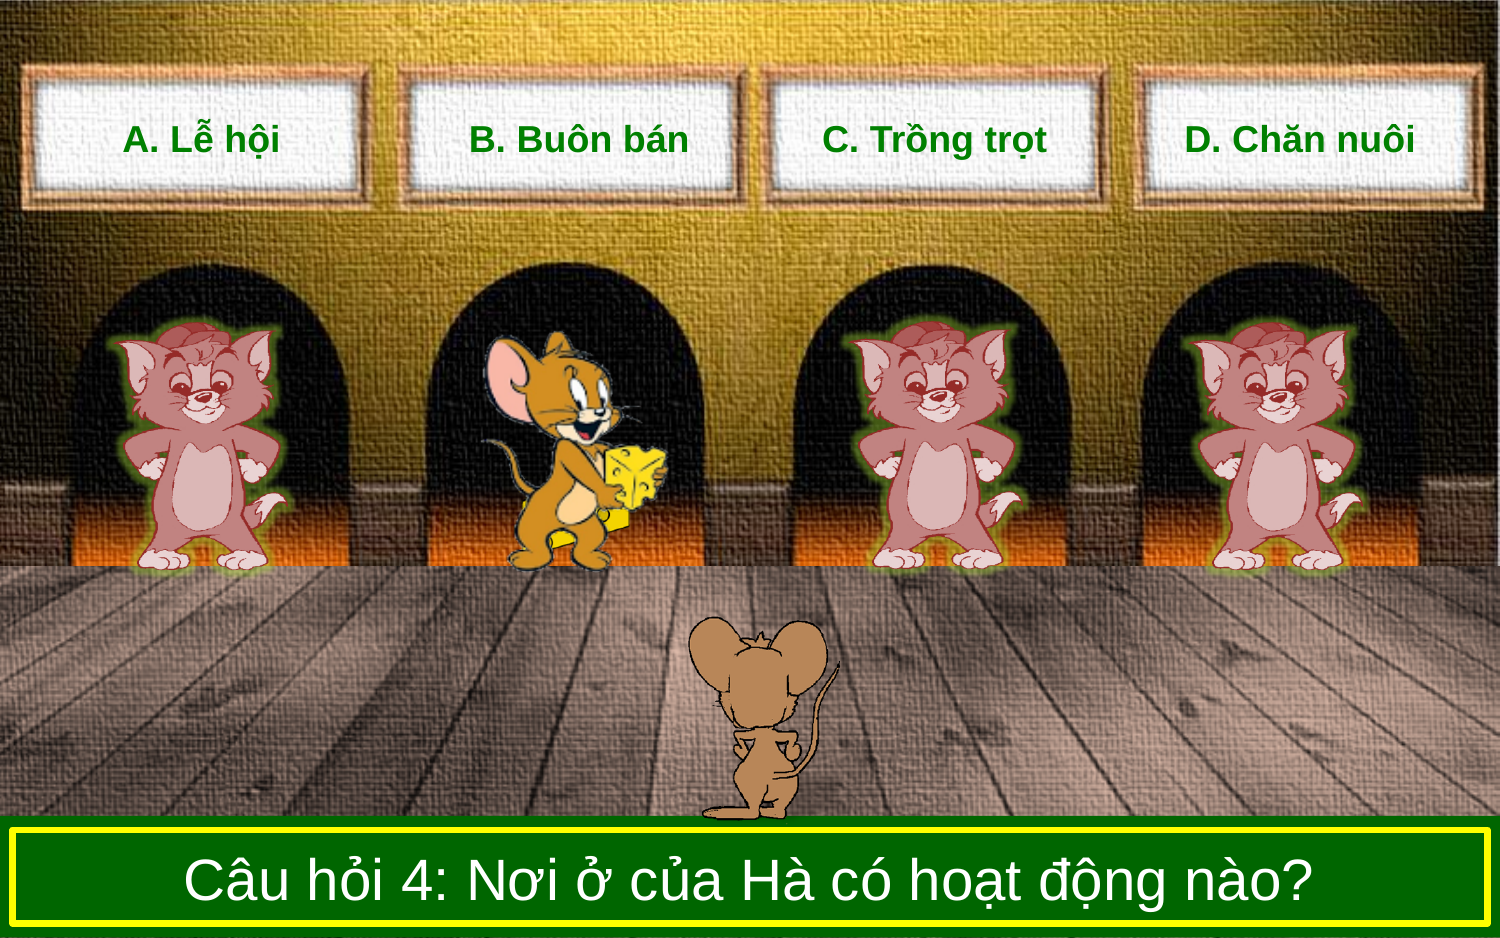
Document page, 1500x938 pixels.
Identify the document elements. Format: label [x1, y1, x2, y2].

picture [0, 0, 1500, 830]
text_box [0, 815, 1500, 938]
